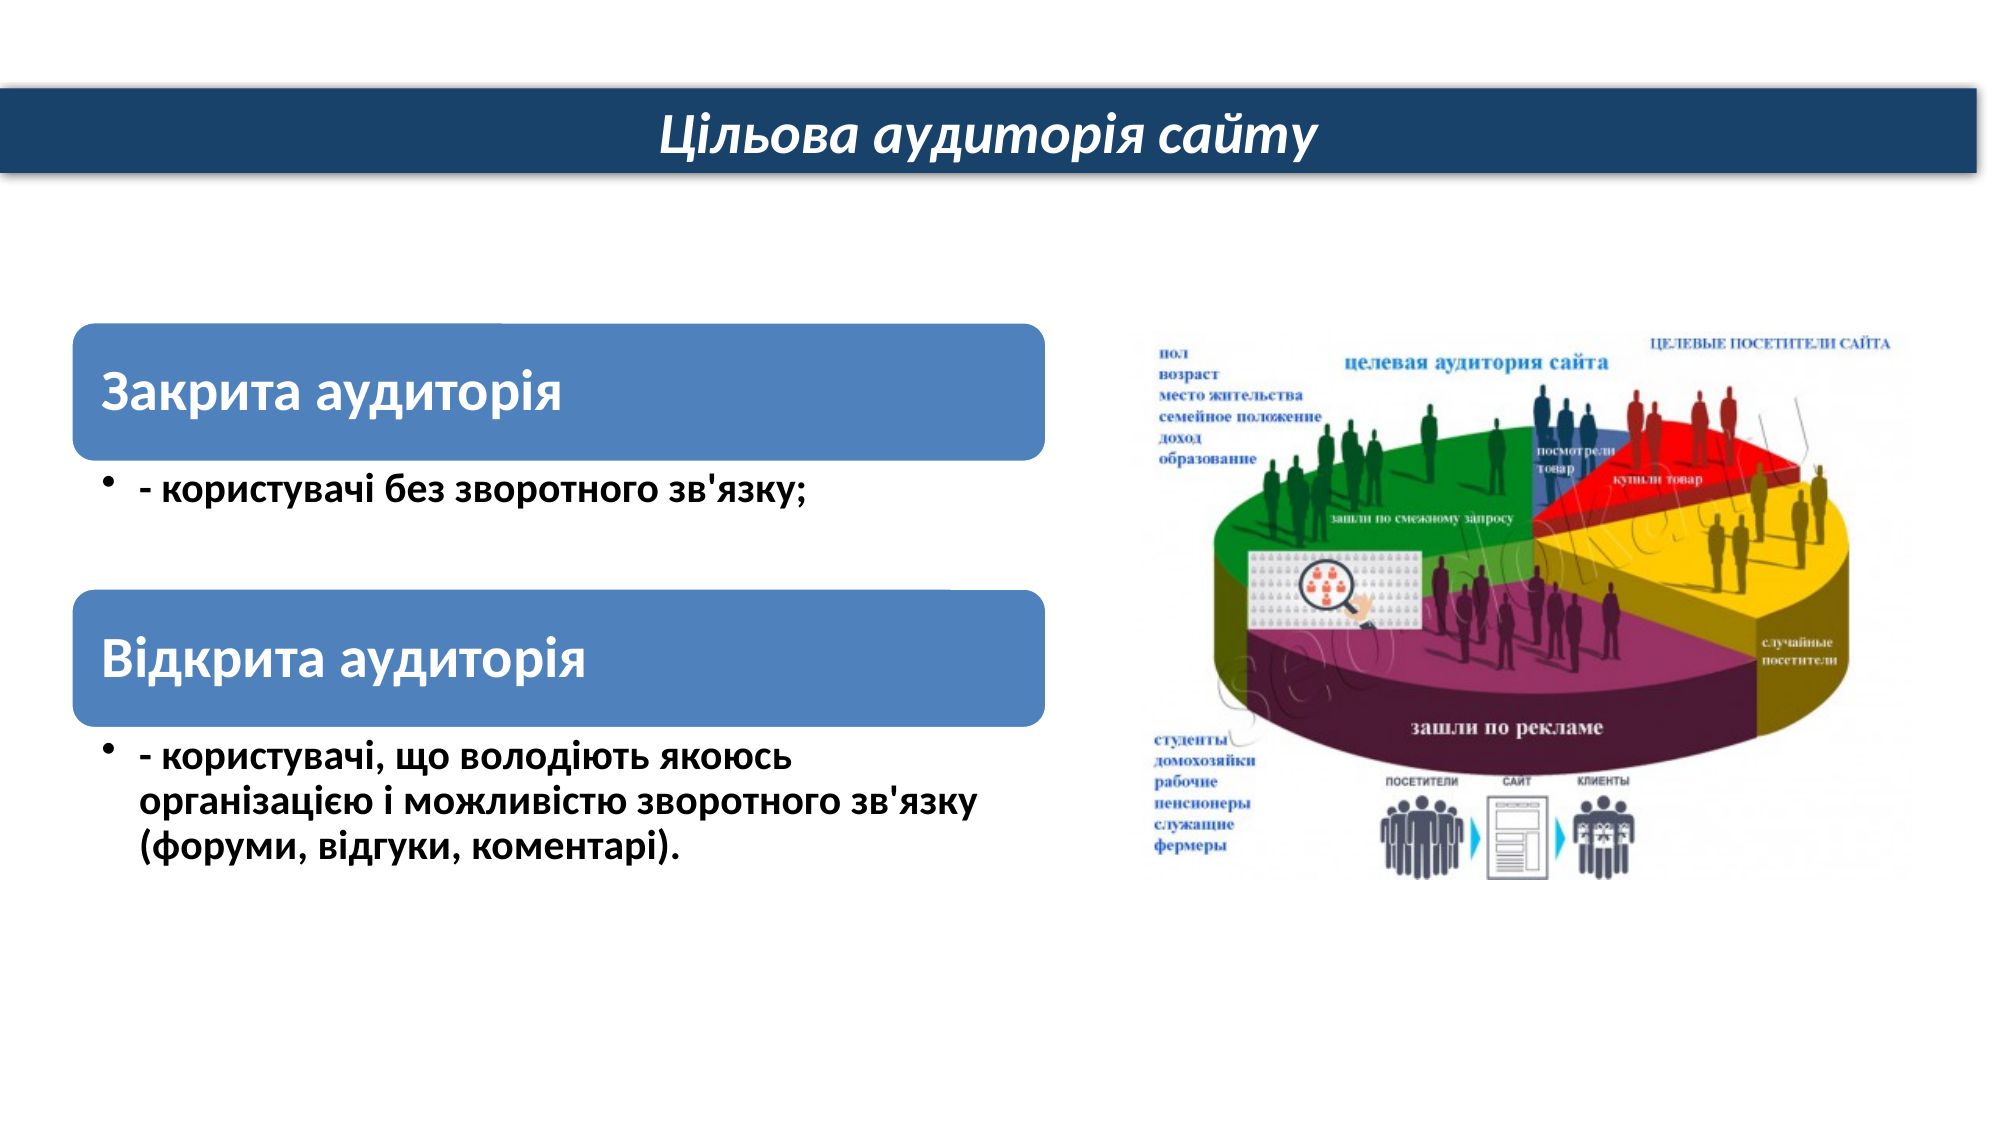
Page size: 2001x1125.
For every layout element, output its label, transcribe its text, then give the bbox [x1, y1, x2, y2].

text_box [70, 318, 1048, 880]
text_box Цільова аудиторія сайту [0, 88, 1977, 173]
picture [1129, 330, 1912, 880]
